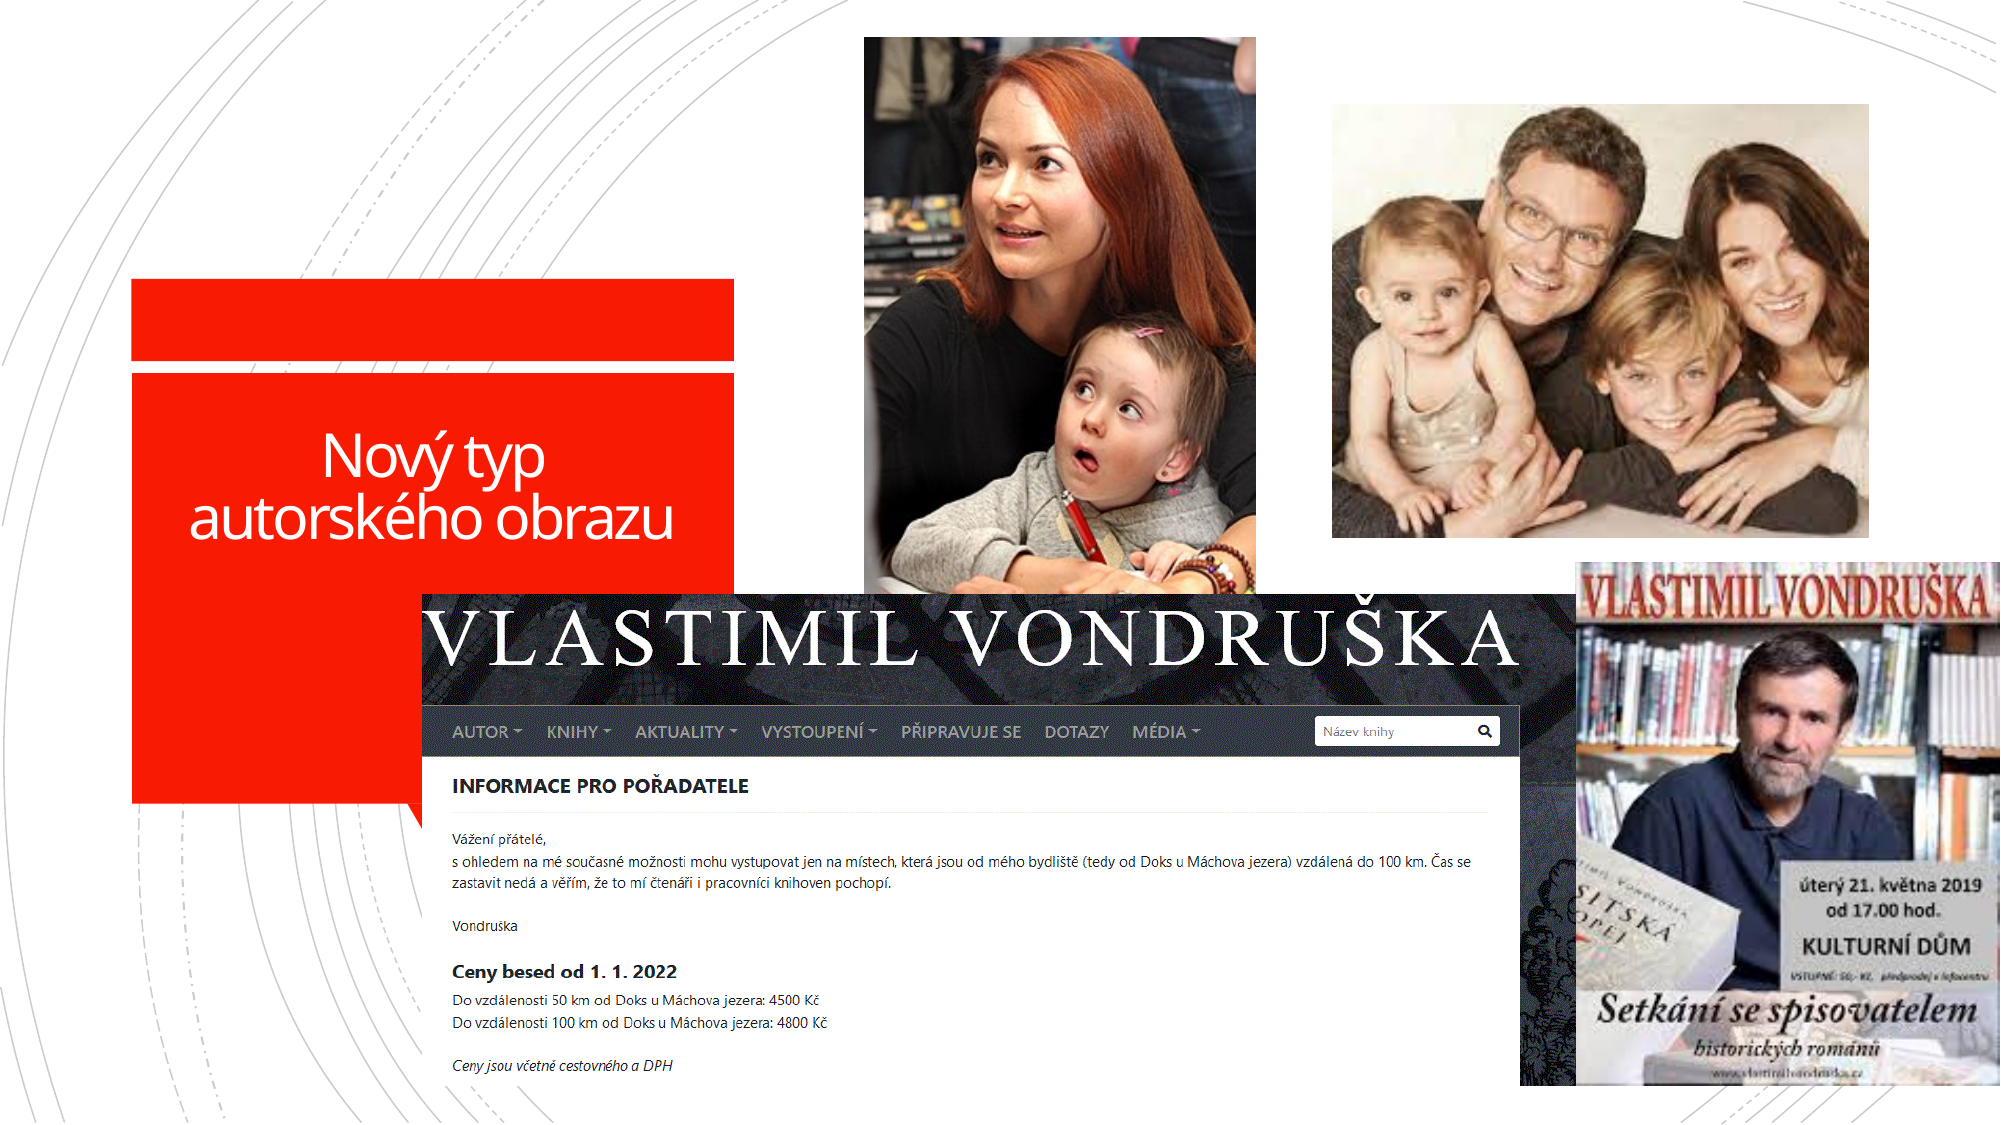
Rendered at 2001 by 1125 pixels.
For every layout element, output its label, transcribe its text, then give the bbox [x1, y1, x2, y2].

picture [1331, 103, 1869, 538]
picture [421, 562, 2000, 1086]
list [864, 37, 1256, 594]
title Nový typ autorského obrazu [145, 385, 720, 595]
